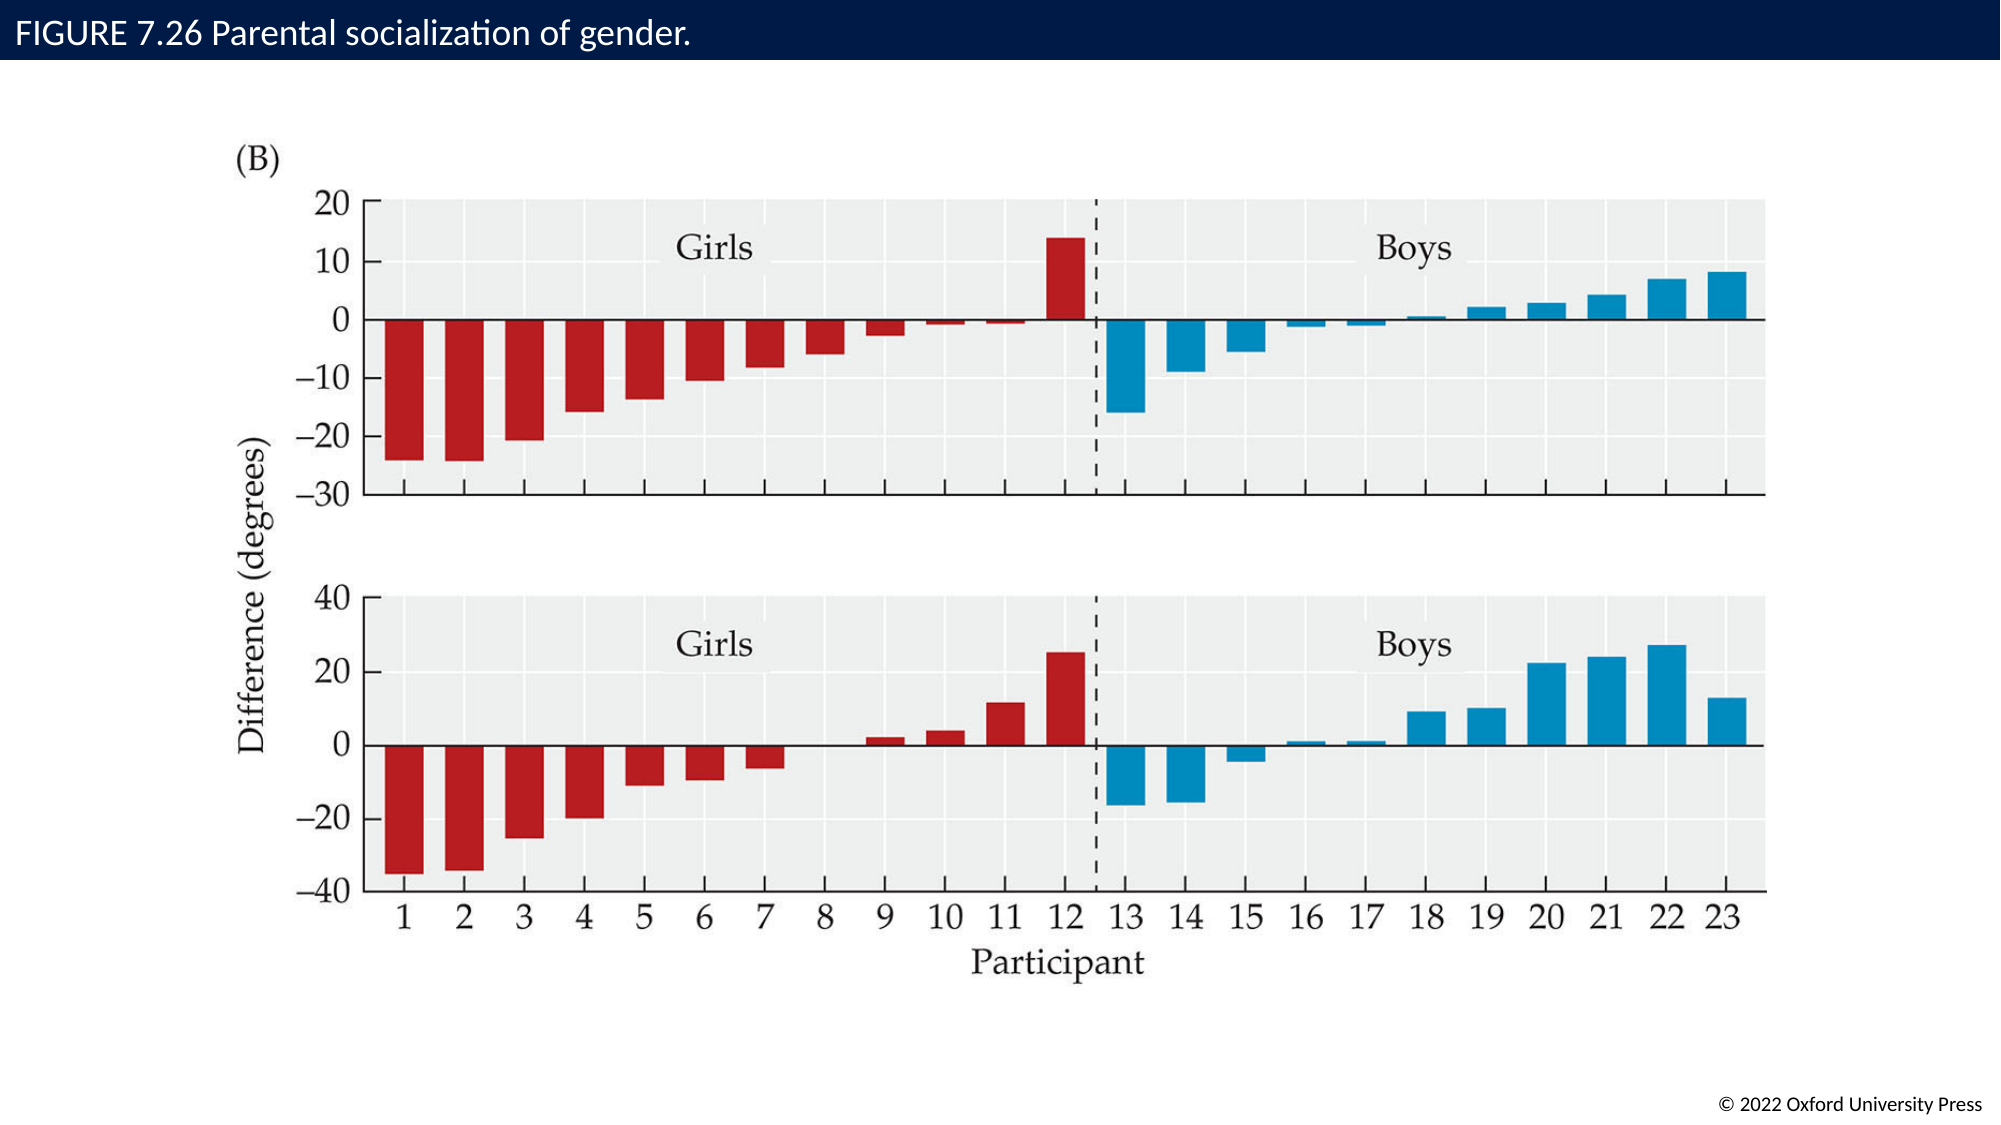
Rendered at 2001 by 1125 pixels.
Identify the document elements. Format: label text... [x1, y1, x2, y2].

picture [233, 137, 1767, 988]
title FIGURE 7.26 Parental socialization of gender. [0, 0, 2000, 60]
